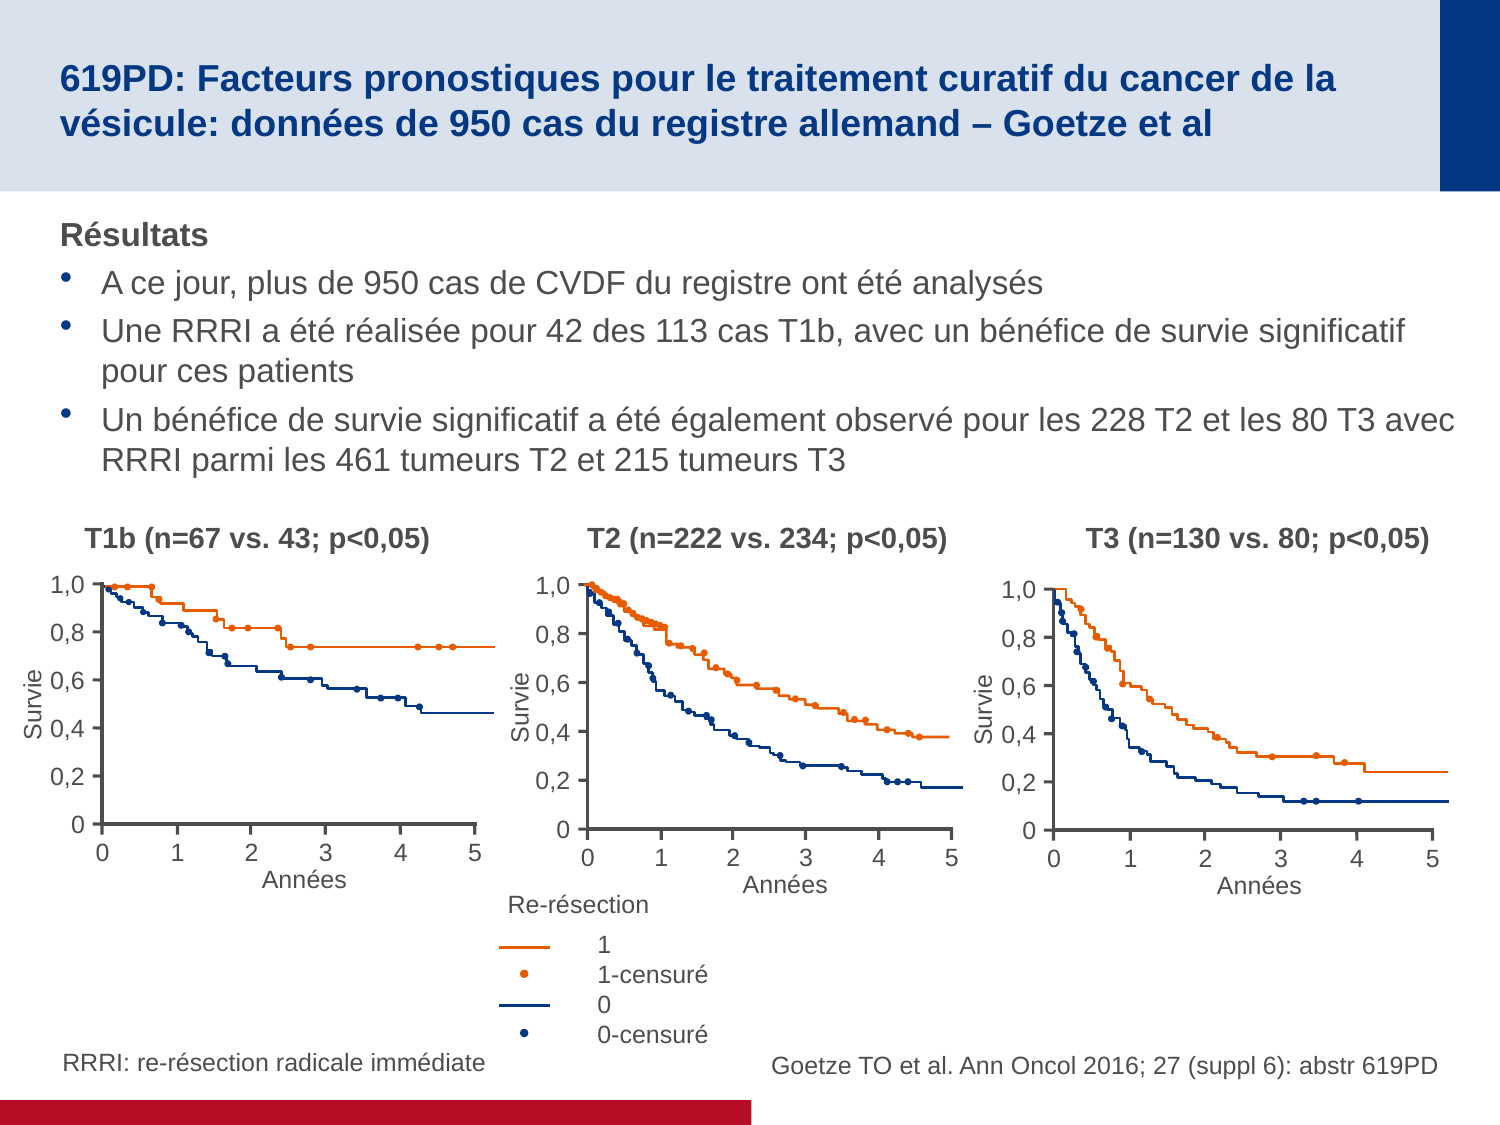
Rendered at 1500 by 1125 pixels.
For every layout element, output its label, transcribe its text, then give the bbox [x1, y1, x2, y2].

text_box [959, 512, 1456, 908]
list Goetze TO et al. Ann Oncol 2016; 27 (suppl 6): abstr 619PD [712, 999, 1441, 1080]
text_box RRRI: re-résection radicale immédiate [47, 1039, 502, 1084]
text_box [8, 512, 493, 902]
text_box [491, 881, 725, 1058]
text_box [495, 512, 957, 907]
title 619PD: Facteurs pronostiques pour le traitement curatif du cancer de la vésicule: données de 950 cas du registre allemand – Goetze et al [59, 29, 1412, 162]
list Résultats A ce jour, plus de 950 cas de CVDF du registre ont été analysés Une RRRI a été réalisée pour 42 des 113 cas T1b, avec un bénéfice de survie significatif pour ces patients Un bénéfice de survie significatif a été également observé pour les 228 T2 et les 80 T3 avec RRRI parmi les 461 tumeurs T2 et 215 tumeurs T3 [59, 205, 1474, 985]
